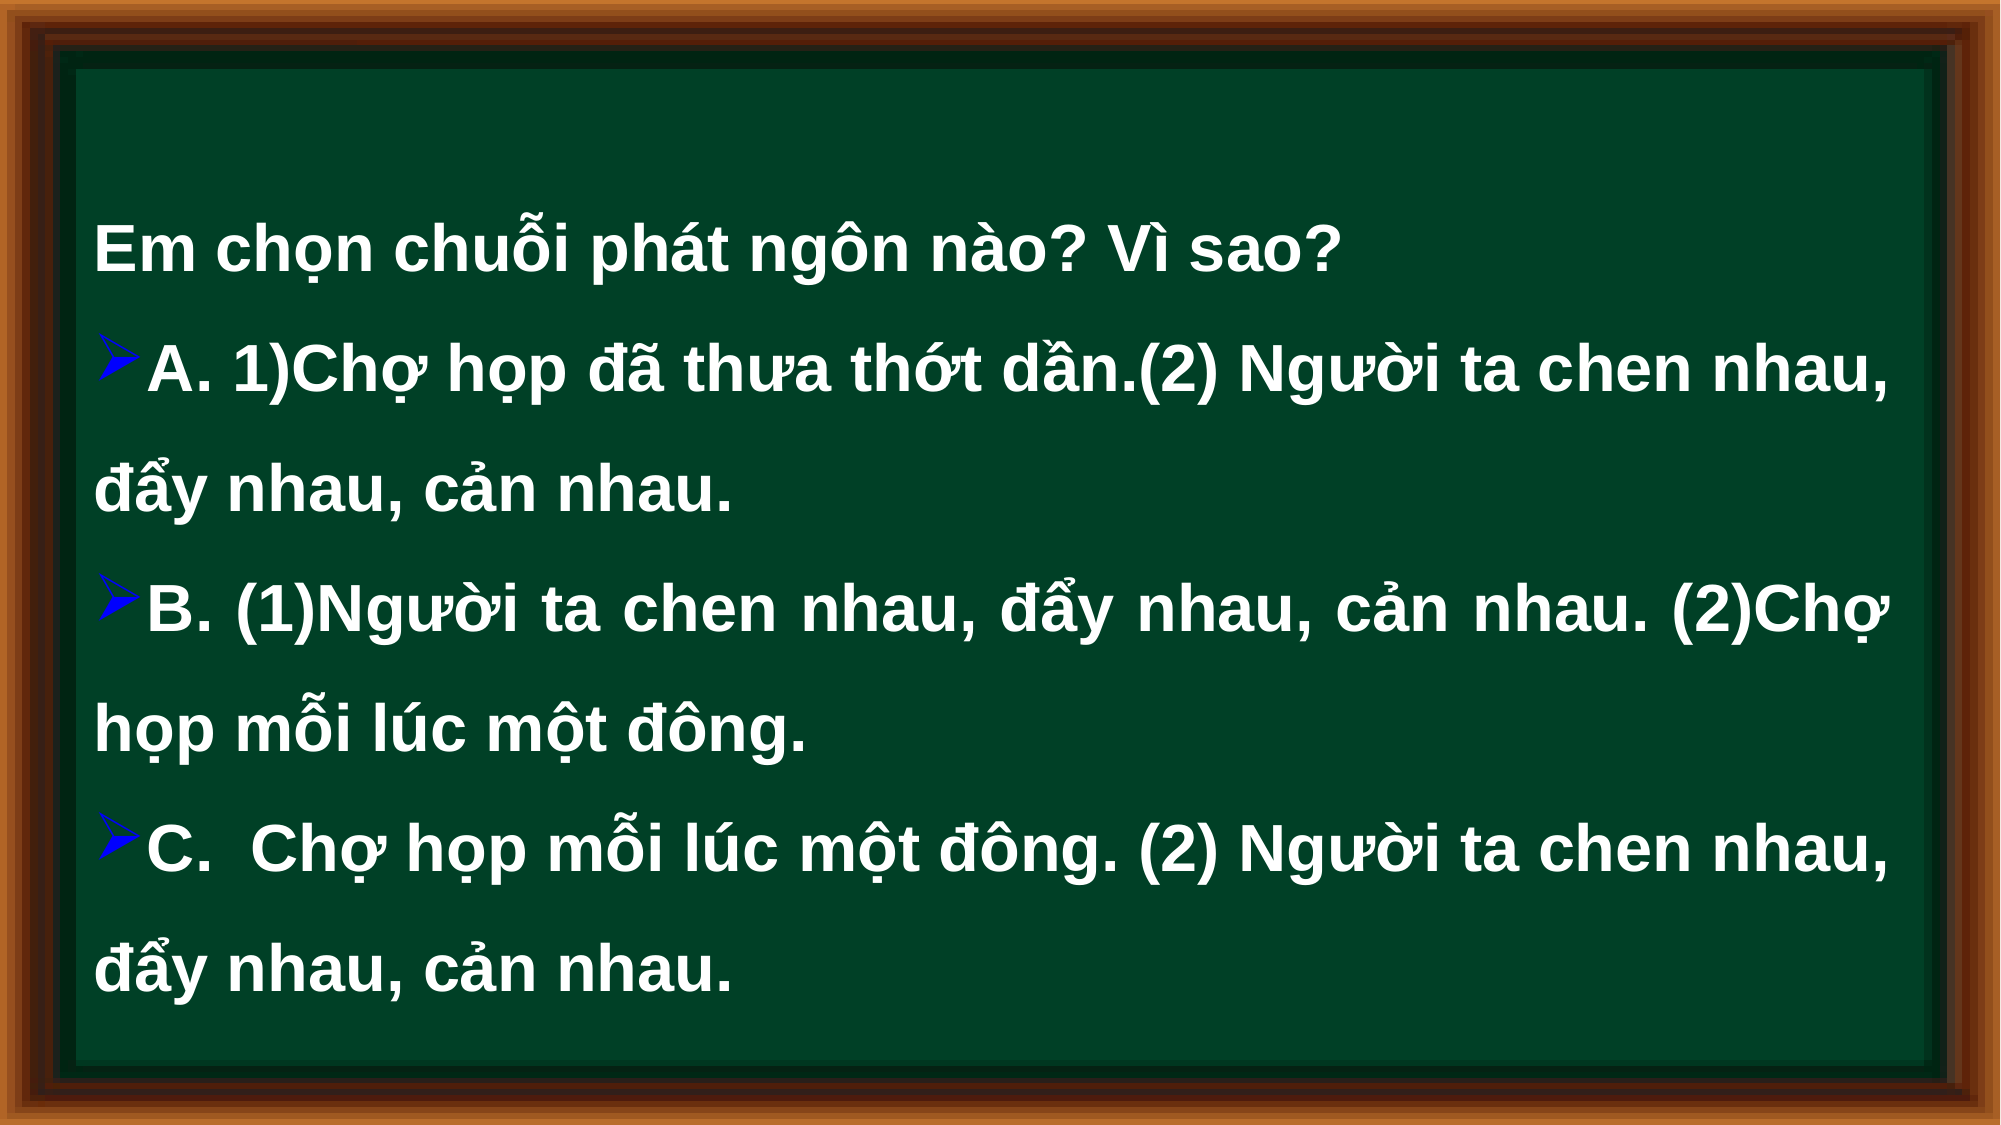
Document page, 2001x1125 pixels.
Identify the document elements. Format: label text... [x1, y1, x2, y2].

picture [0, 0, 2001, 1125]
text_box Em chọn chuỗi phát ngôn nào? Vì sao? A. 1)Chợ họp đã thưa thớt dần.(2) Người ta chen nhau, đẩy nhau, cản nhau. B. (1)Người ta chen nhau, đẩy nhau, cản nhau. (2)Chợ họp mỗi lúc một đông. C. Chợ họp mỗi lúc một đông. (2) Người ta chen nhau, đẩy nhau, cản nhau. [78, 157, 1907, 1013]
